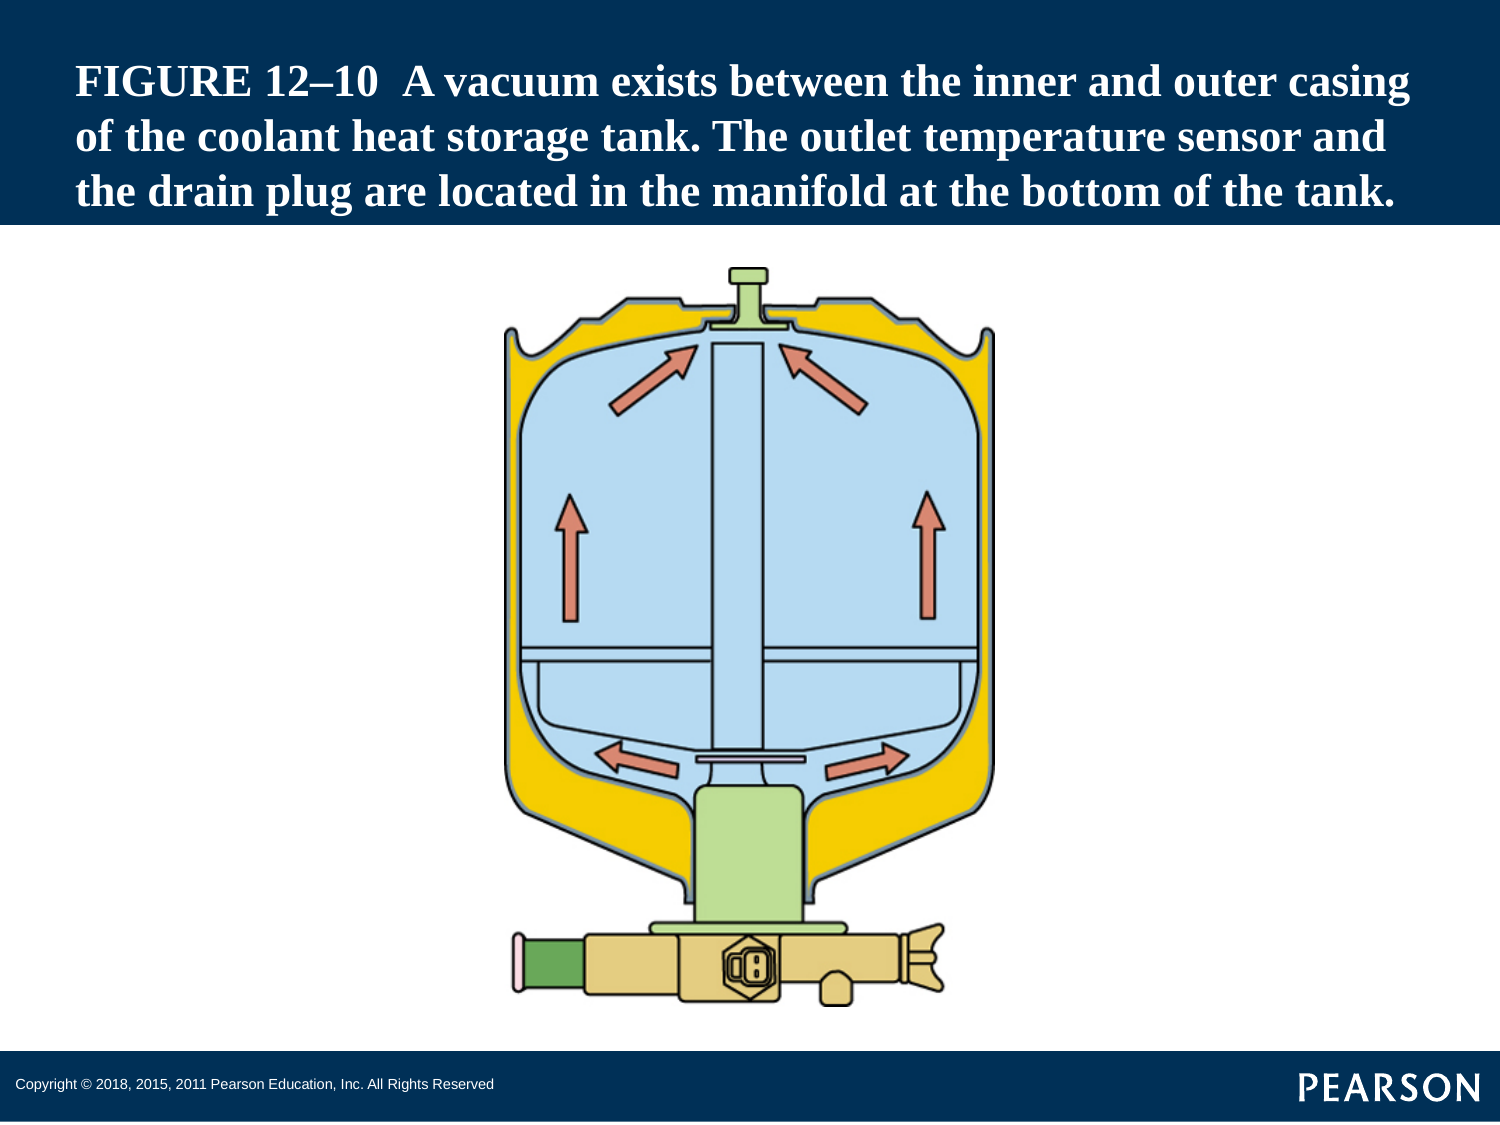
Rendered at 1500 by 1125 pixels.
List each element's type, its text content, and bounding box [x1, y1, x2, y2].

picture [504, 267, 996, 1008]
title FIGURE 12–10 A vacuum exists between the inner and outer casing of the coolant heat storage tank. The outlet temperature sensor and the drain plug are located in the manifold at the bottom of the tank. [75, 35, 1425, 216]
